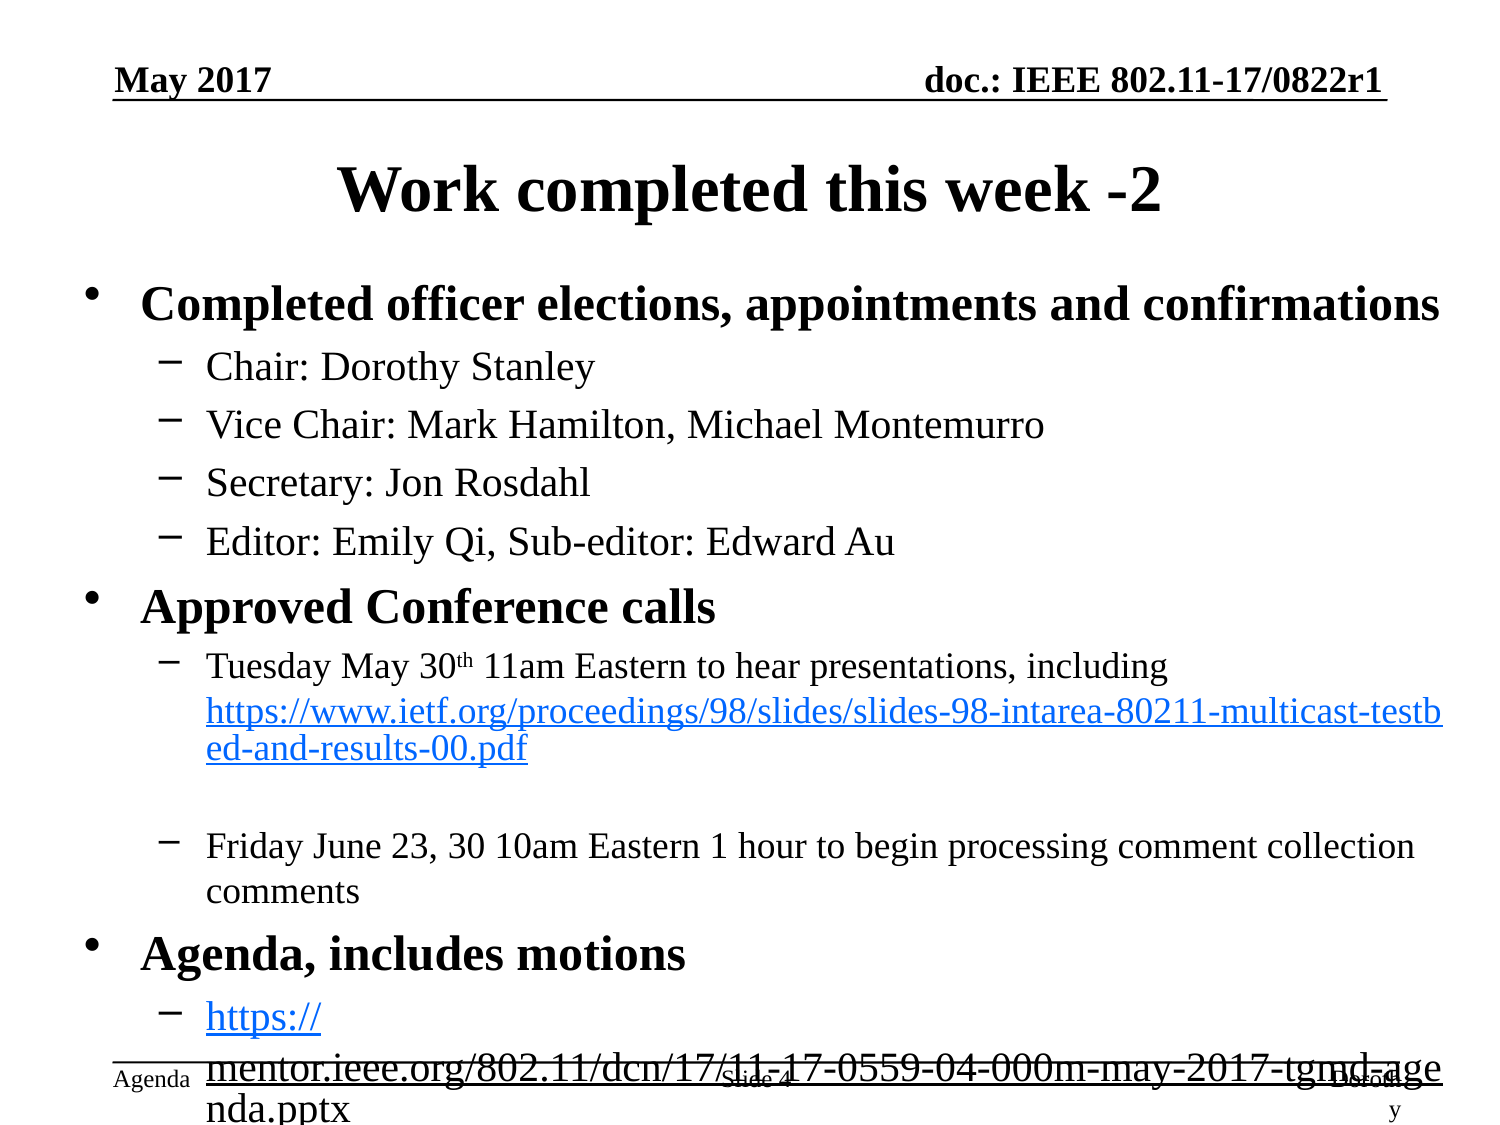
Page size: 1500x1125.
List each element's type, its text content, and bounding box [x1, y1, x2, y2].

list Completed officer elections, appointments and confirmations Chair: Dorothy Stanley Vice Chair: Mark Hamilton, Michael Montemurro Secretary: Jon Rosdahl Editor: Emily Qi, Sub-editor: Edward Au Approved Conference calls Tuesday May 30th 11am Eastern to hear presentations, including https://www.ietf.org/proceedings/98/slides/slides-98-intarea-80211-multicast-testbed-and-results-00.pdf Friday June 23, 30 10am Eastern 1 hour to begin processing comment collection comments Agenda, includes motions https://mentor.ieee.org/802.11/dcn/17/11-17-0559-04-000m-may-2017-tgmd-agenda.pptx [68, 262, 1475, 1075]
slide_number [114, 54, 425, 100]
footer Dorothy Stanley, HP Enterprise [1325, 1062, 1402, 1093]
title Work completed this week -2 [112, 137, 1388, 262]
slide_number Slide 4 [712, 1062, 800, 1093]
